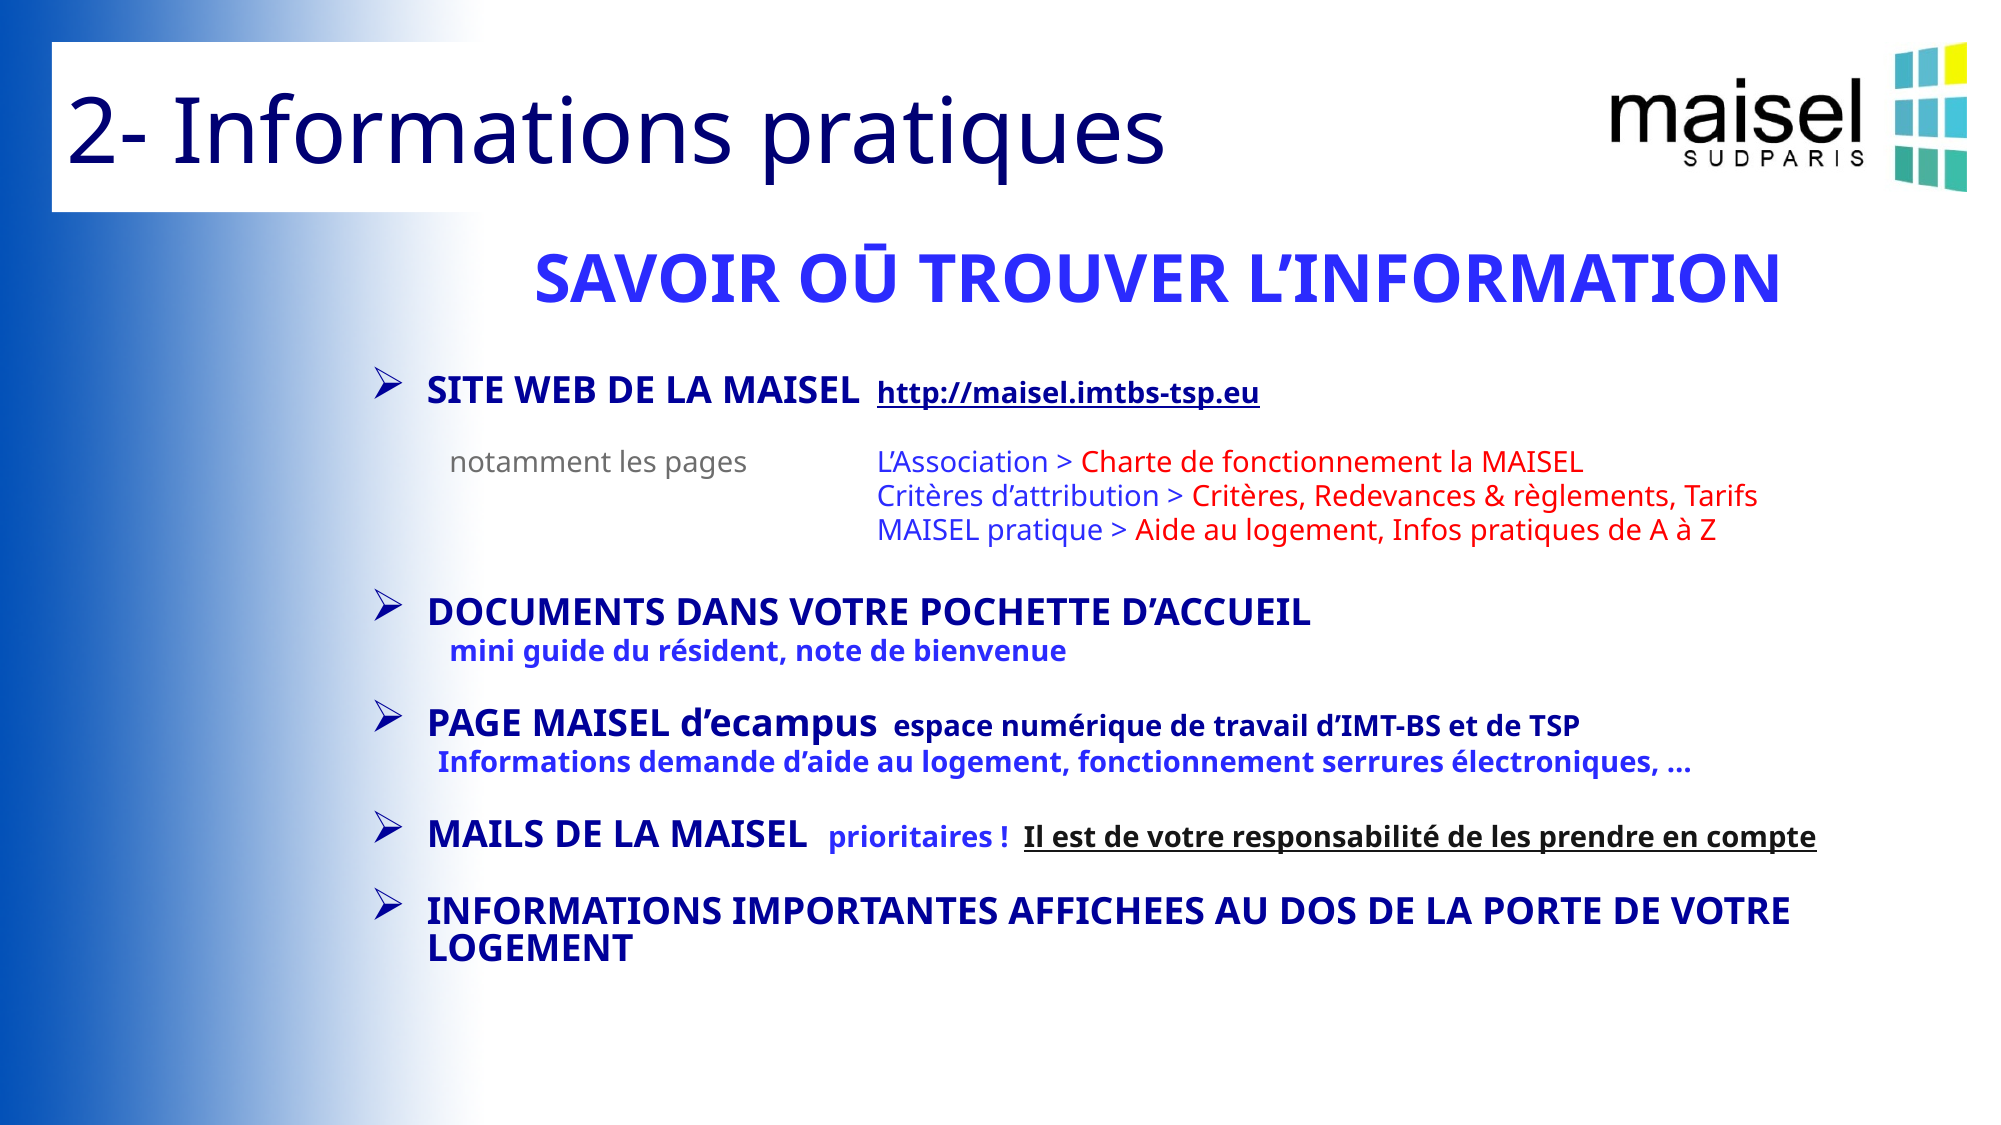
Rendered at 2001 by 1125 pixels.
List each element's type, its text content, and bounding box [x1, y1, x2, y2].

text_box SAVOIR OŪ TROUVER L’INFORMATION SITE WEB DE LA MAISEL http://maisel.imtbs-tsp.eu notamment les pages L’Association > Charte de fonctionnement la MAISEL Critères d’attribution > Critères, Redevances & règlements, Tarifs MAISEL pratique > Aide au logement, Infos pratiques de A à Z DOCUMENTS DANS VOTRE POCHETTE D’ACCUEIL mini guide du résident, note de bienvenue PAGE MAISEL d’ecampus espace numérique de travail d’IMT-BS et de TSP Informations demande d’aide au logement, fonctionnement serrures électroniques, … MAILS DE LA MAISEL prioritaires ! Il est de votre responsabilité de les prendre en compte INFORMATIONS IMPORTANTES AFFICHEES AU DOS DE LA PORTE DE VOTRE LOGEMENT [355, 212, 1964, 1106]
picture [0, 0, 2001, 1125]
text_box 2- Informations pratiques [51, 42, 1253, 213]
